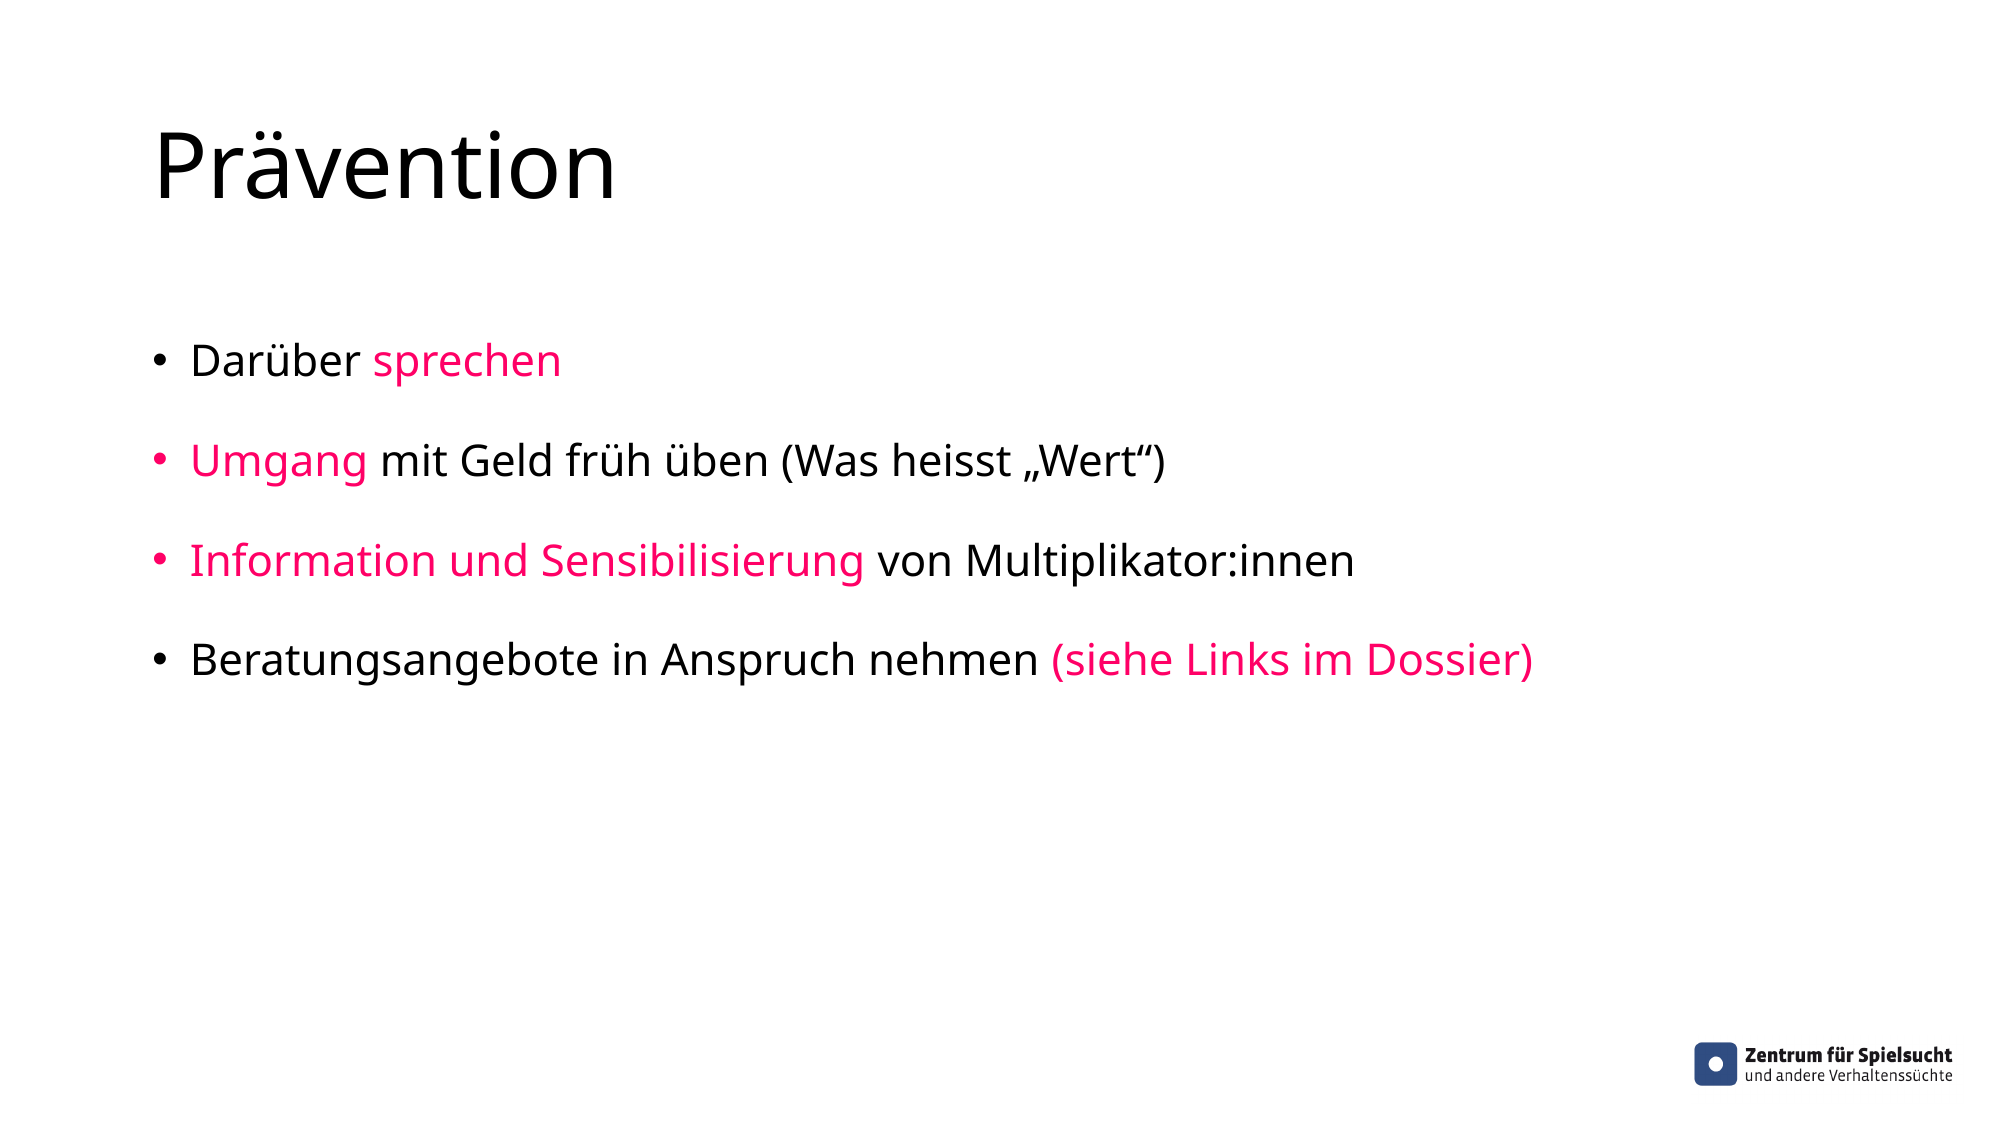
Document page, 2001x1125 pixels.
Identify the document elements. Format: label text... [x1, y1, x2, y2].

picture [1691, 1035, 1964, 1104]
title Prävention [137, 59, 1863, 278]
list Darüber sprechen Umgang mit Geld früh üben (Was heisst „Wert“) Information und Sensibilisierung von Multiplikator:innen Beratungsangebote in Anspruch nehmen (siehe Links im Dossier) [137, 299, 1863, 1014]
